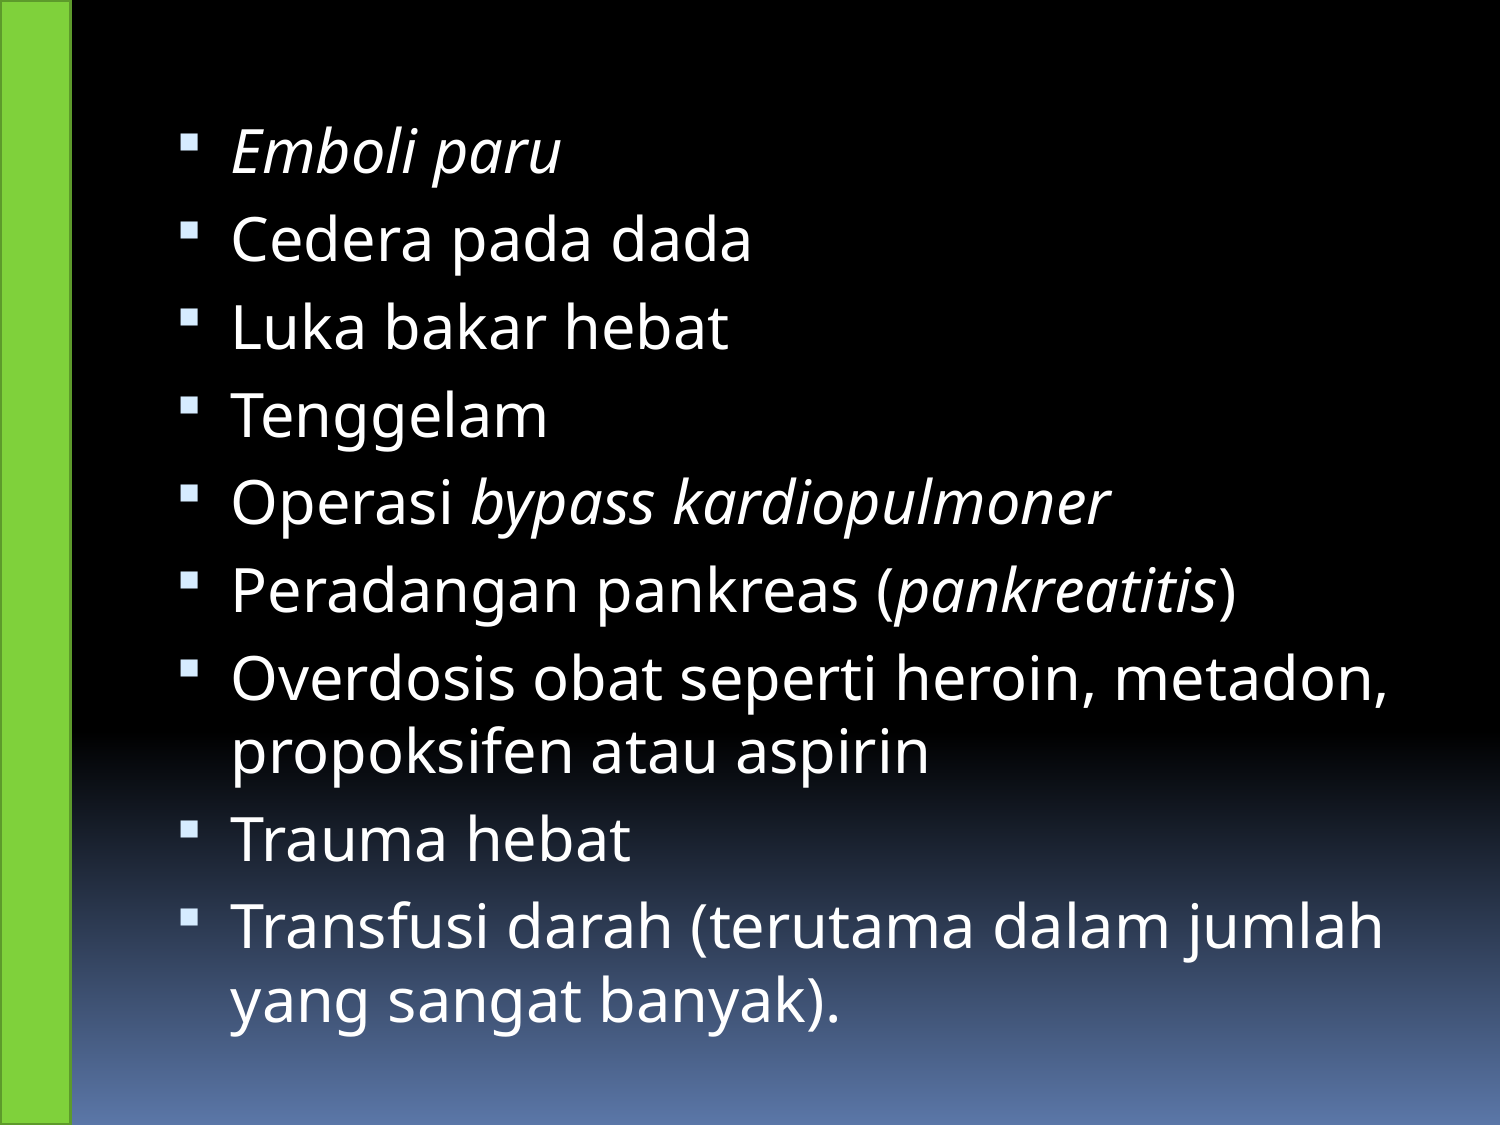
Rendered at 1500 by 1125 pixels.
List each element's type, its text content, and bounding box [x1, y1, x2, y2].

text_box [0, 0, 72, 1125]
list Emboli paru Cedera pada dada Luka bakar hebat Tenggelam Operasi bypass kardiopulmoner Peradangan pankreas (pankreatitis) Overdosis obat seperti heroin, metadon, propoksifen atau aspirin Trauma hebat Transfusi darah (terutama dalam jumlah yang sangat banyak). [150, 105, 1425, 1043]
